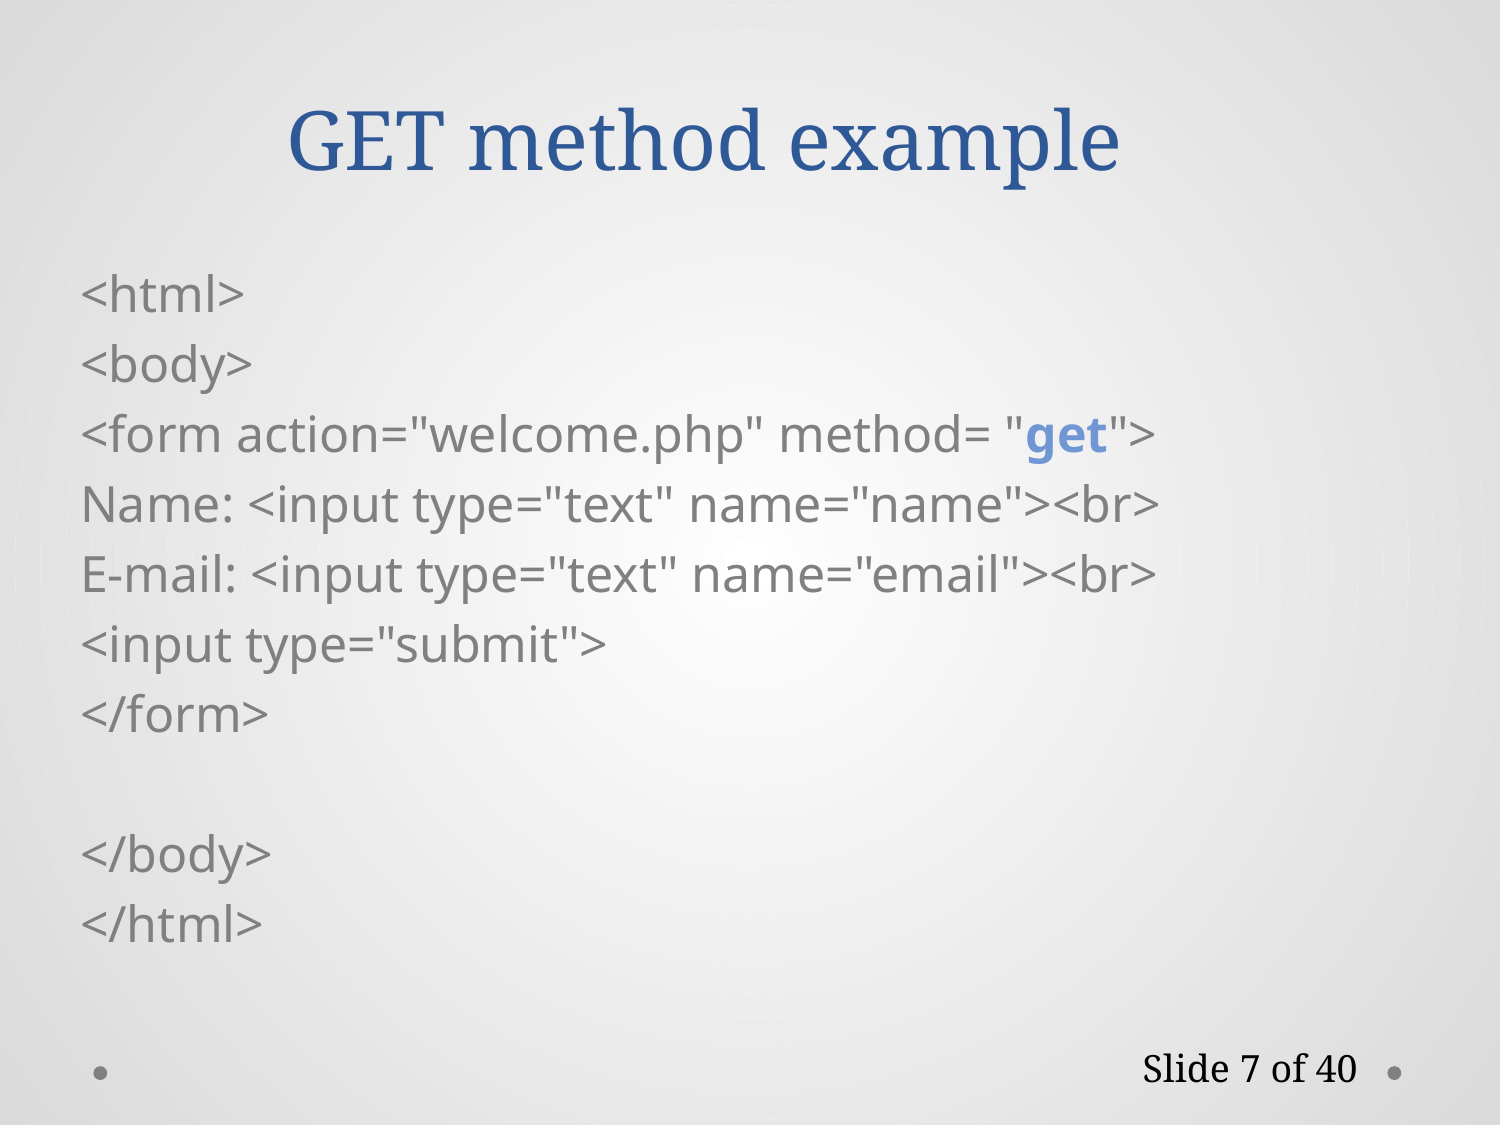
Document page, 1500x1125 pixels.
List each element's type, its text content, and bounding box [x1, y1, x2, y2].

list <html> <body> <form action="welcome.php" method= "get"> Name: <input type="text" name="name"><br> E-mail: <input type="text" name="email"><br> <input type="submit"> </form> </body> </html> [64, 255, 1414, 1125]
title GET method example [29, 90, 1380, 194]
